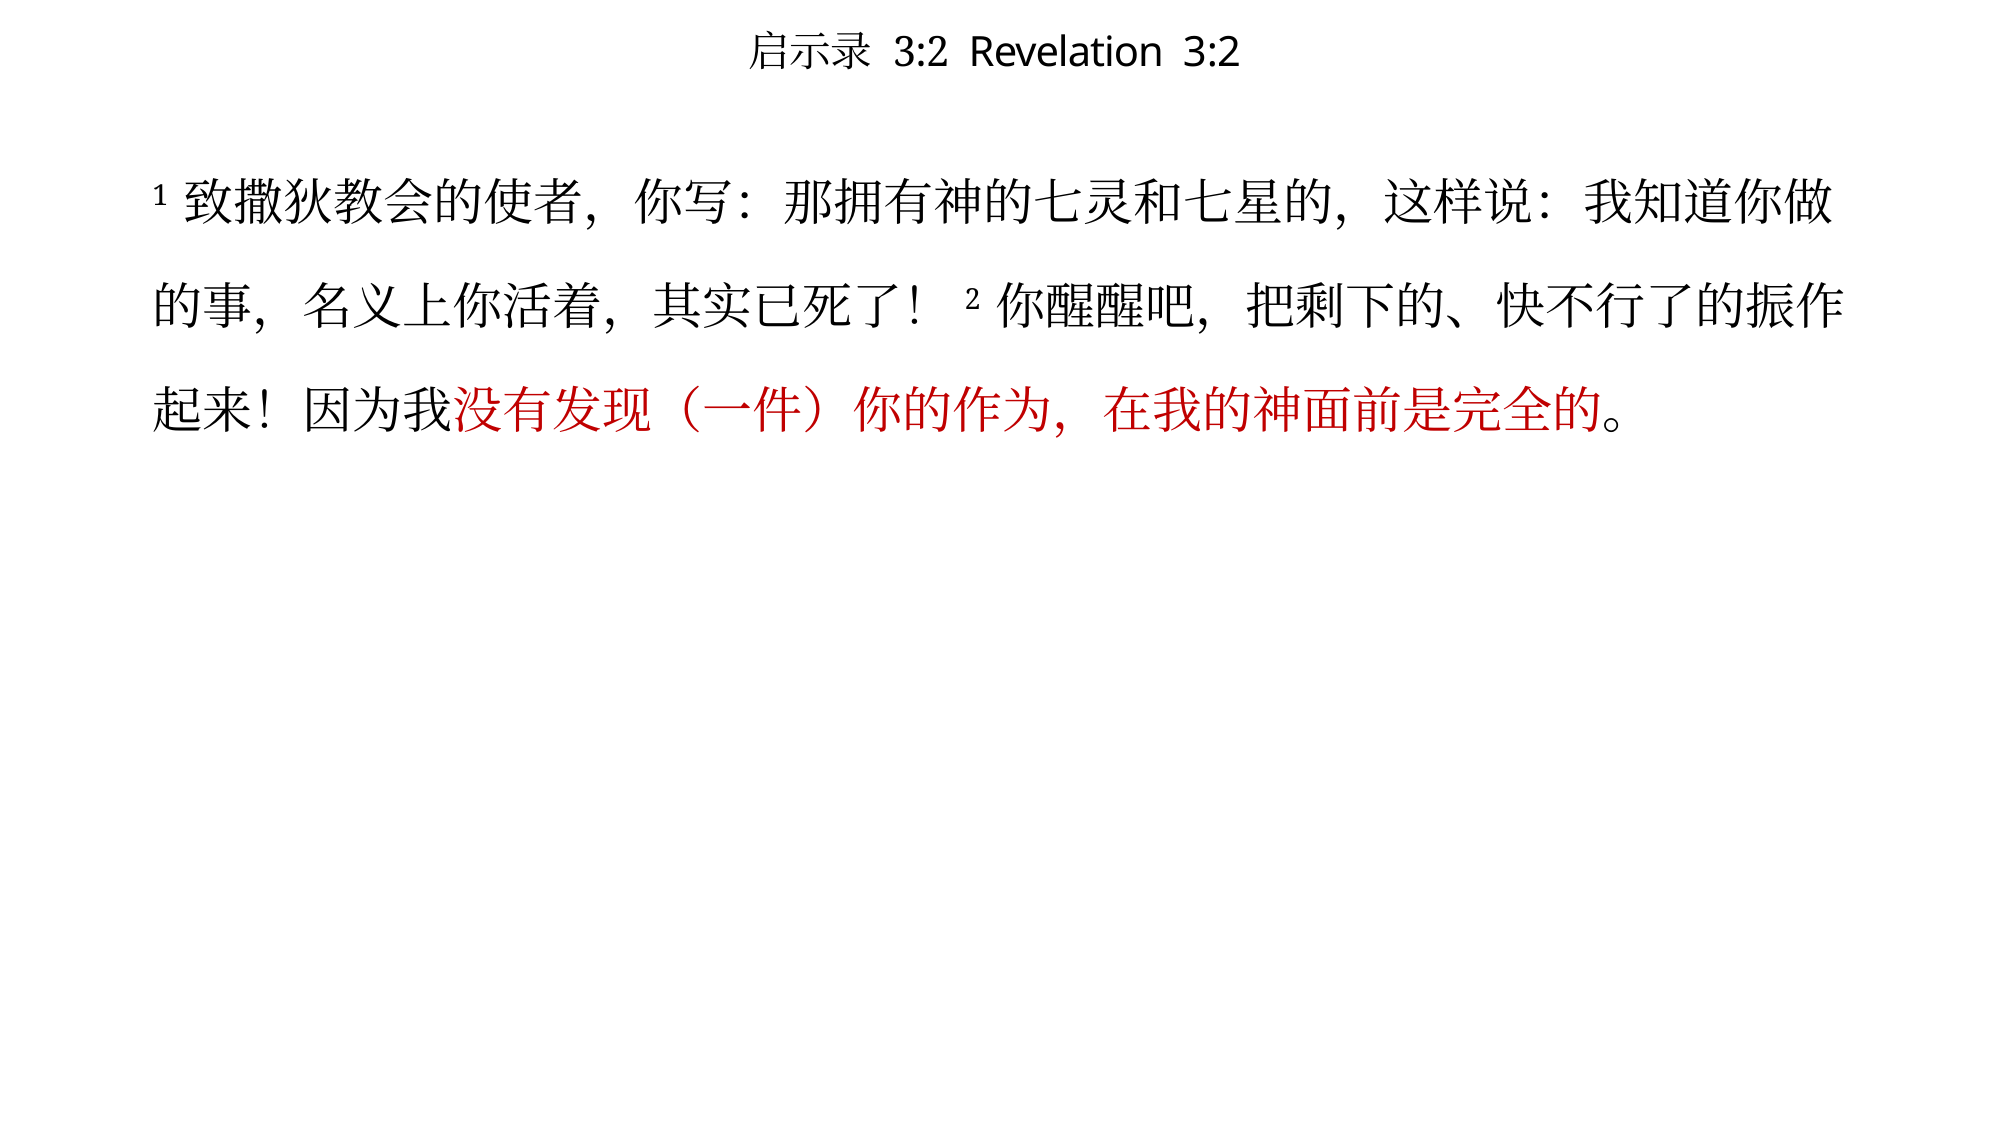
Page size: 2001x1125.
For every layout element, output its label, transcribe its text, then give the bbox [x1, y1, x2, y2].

list 1 致撒狄教会的使者，你写：那拥有神的七灵和七星的，这样说：我知道你做的事，名义上你活着，其实已死了！2 你醒醒吧，把剩下的、快不行了的振作起来！因为我没有发现（一件）你的作为，在我的神面前是完全的。 [137, 118, 1863, 1092]
title 启示录 3:2 Revelation 3:2 [137, 4, 1863, 103]
